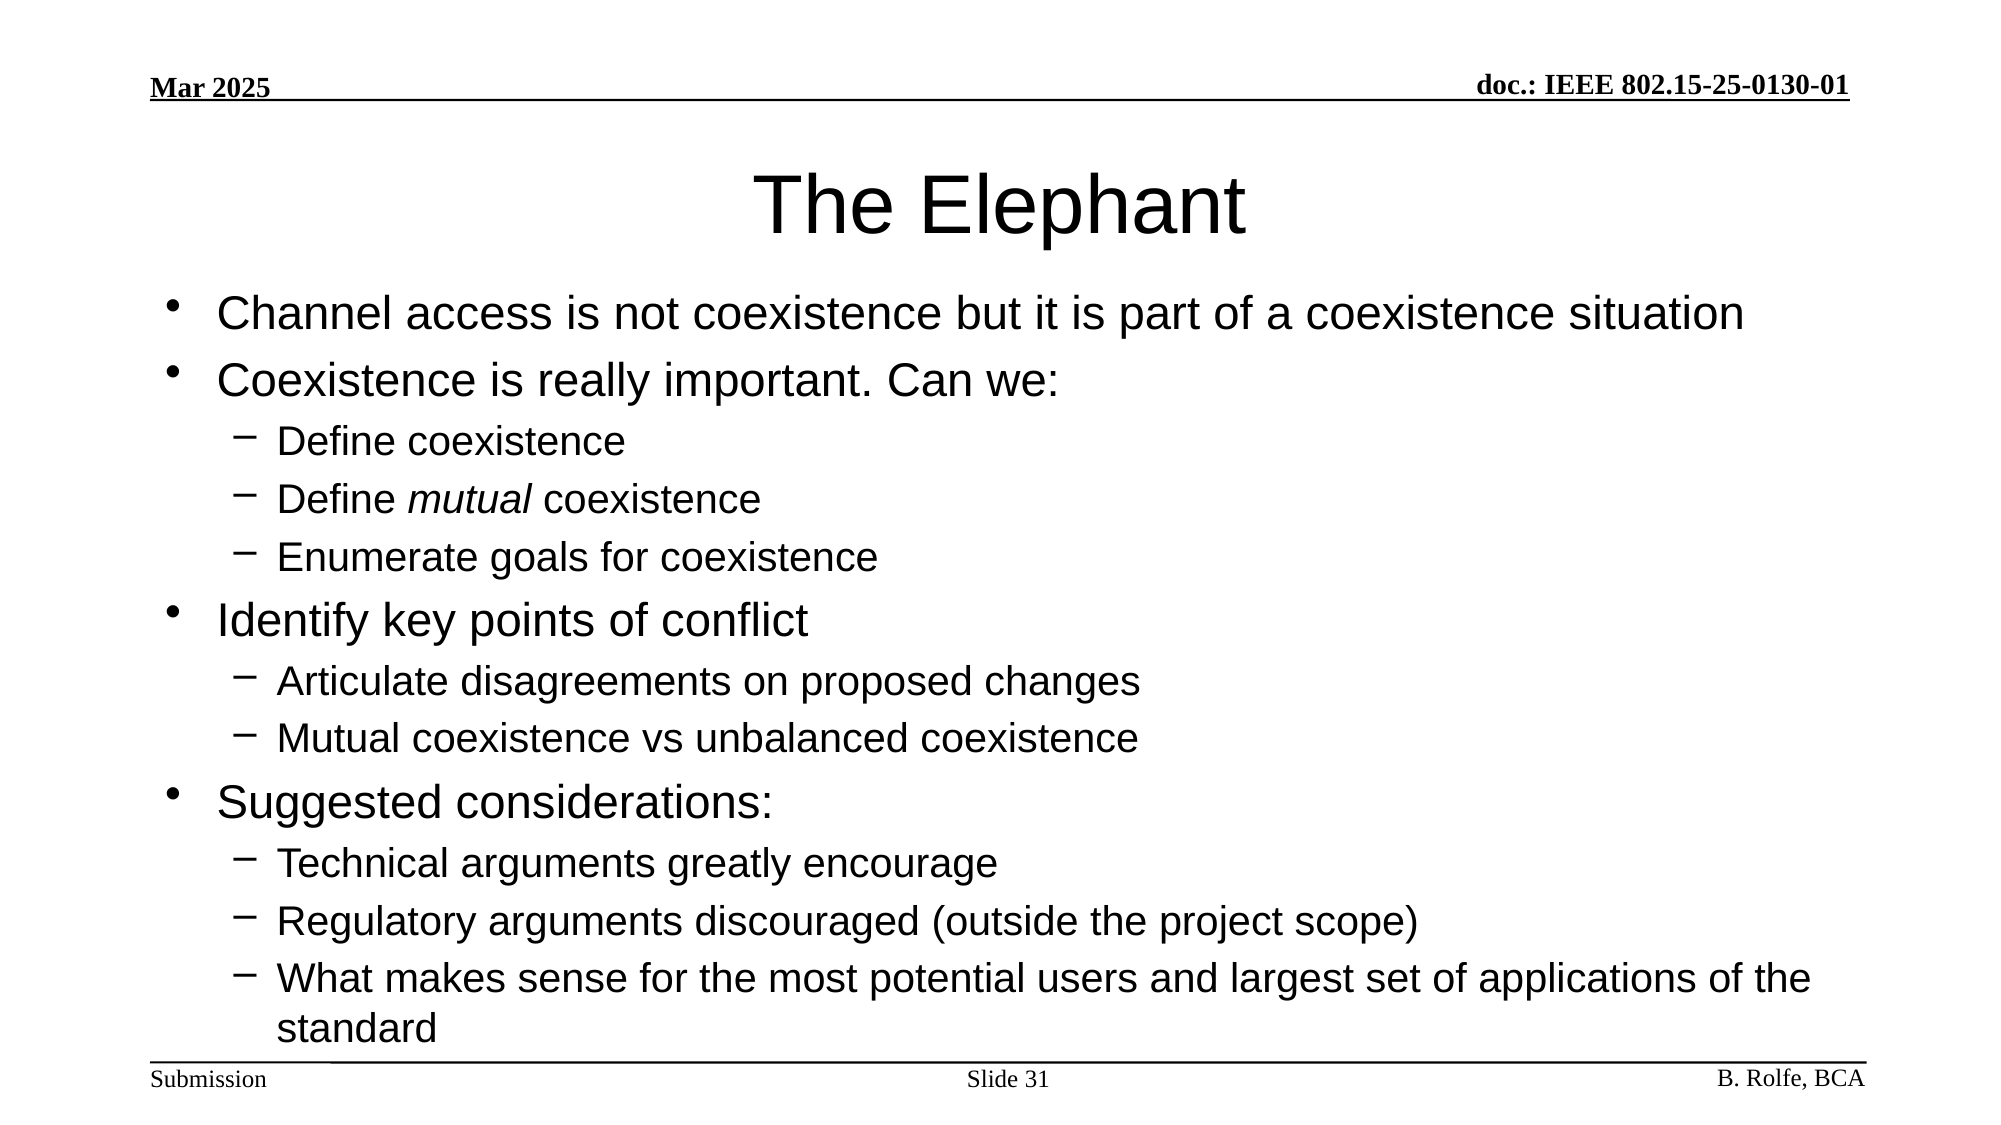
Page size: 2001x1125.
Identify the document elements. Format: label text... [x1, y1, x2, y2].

title The Elephant [150, 112, 1850, 275]
list Channel access is not coexistence but it is part of a coexistence situation Coexistence is really important. Can we: Define coexistence Define mutual coexistence Enumerate goals for coexistence Identify key points of conflict Articulate disagreements on proposed changes Mutual coexistence vs unbalanced coexistence Suggested considerations: Technical arguments greatly encourage Regulatory arguments discouraged (outside the project scope) What makes sense for the most potential users and largest set of applications of the standard [150, 275, 1850, 1063]
slide_number Slide 31 [964, 1062, 1053, 1093]
